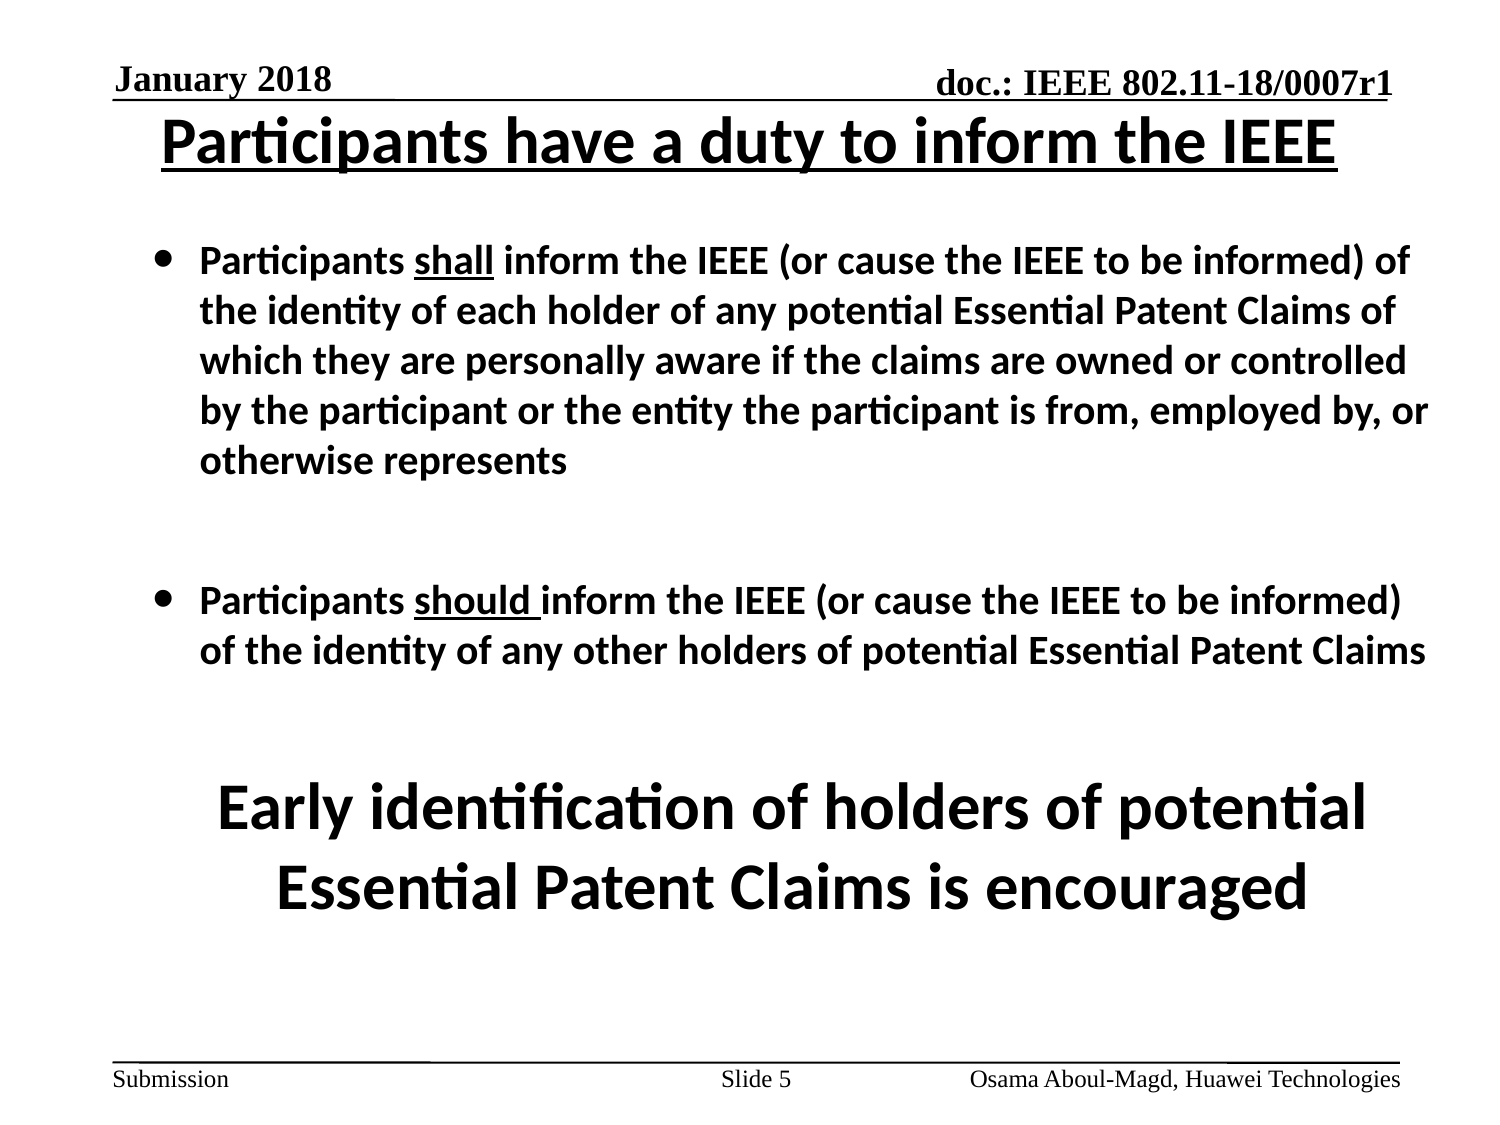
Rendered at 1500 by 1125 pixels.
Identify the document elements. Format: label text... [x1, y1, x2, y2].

list Participants shall inform the IEEE (or cause the IEEE to be informed) of the identity of each holder of any potential Essential Patent Claims of which they are personally aware if the claims are owned or controlled by the participant or the entity the participant is from, employed by, or otherwise represents Participants should inform the IEEE (or cause the IEEE to be informed) of the identity of any other holders of potential Essential Patent Claims Early identification of holders of potential Essential Patent Claims is encouraged [62, 224, 1451, 901]
title Participants have a duty to inform the IEEE [112, 112, 1388, 163]
slide_number Slide 5 [712, 1061, 800, 1123]
footer Osama Aboul-Magd, Huawei Technologies [878, 1061, 1402, 1093]
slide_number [114, 54, 423, 100]
